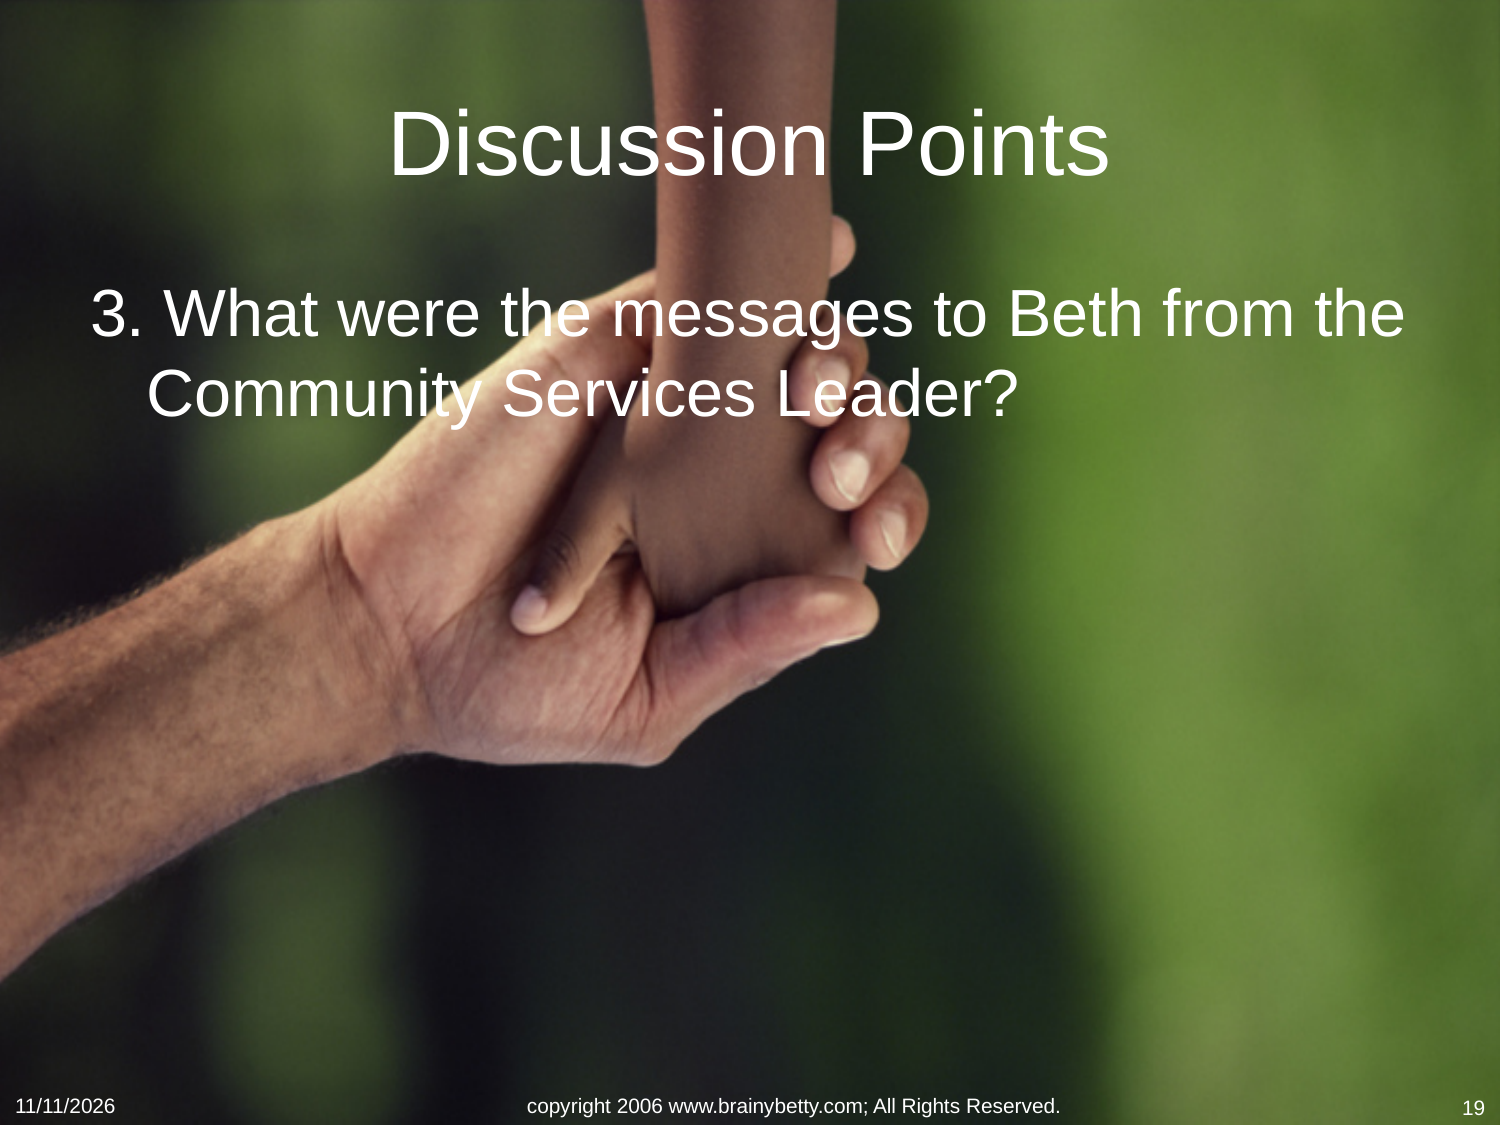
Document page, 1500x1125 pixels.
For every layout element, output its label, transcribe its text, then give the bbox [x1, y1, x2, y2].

slide_number 19 [1299, 1087, 1500, 1125]
footer copyright 2006 www.brainybetty.com; All Rights Reserved. [387, 1084, 1201, 1125]
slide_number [0, 1084, 351, 1125]
list 3. What were the messages to Beth from the Community Services Leader? [74, 262, 1426, 1006]
picture [0, 0, 1500, 1125]
title Discussion Points [74, 44, 1426, 233]
